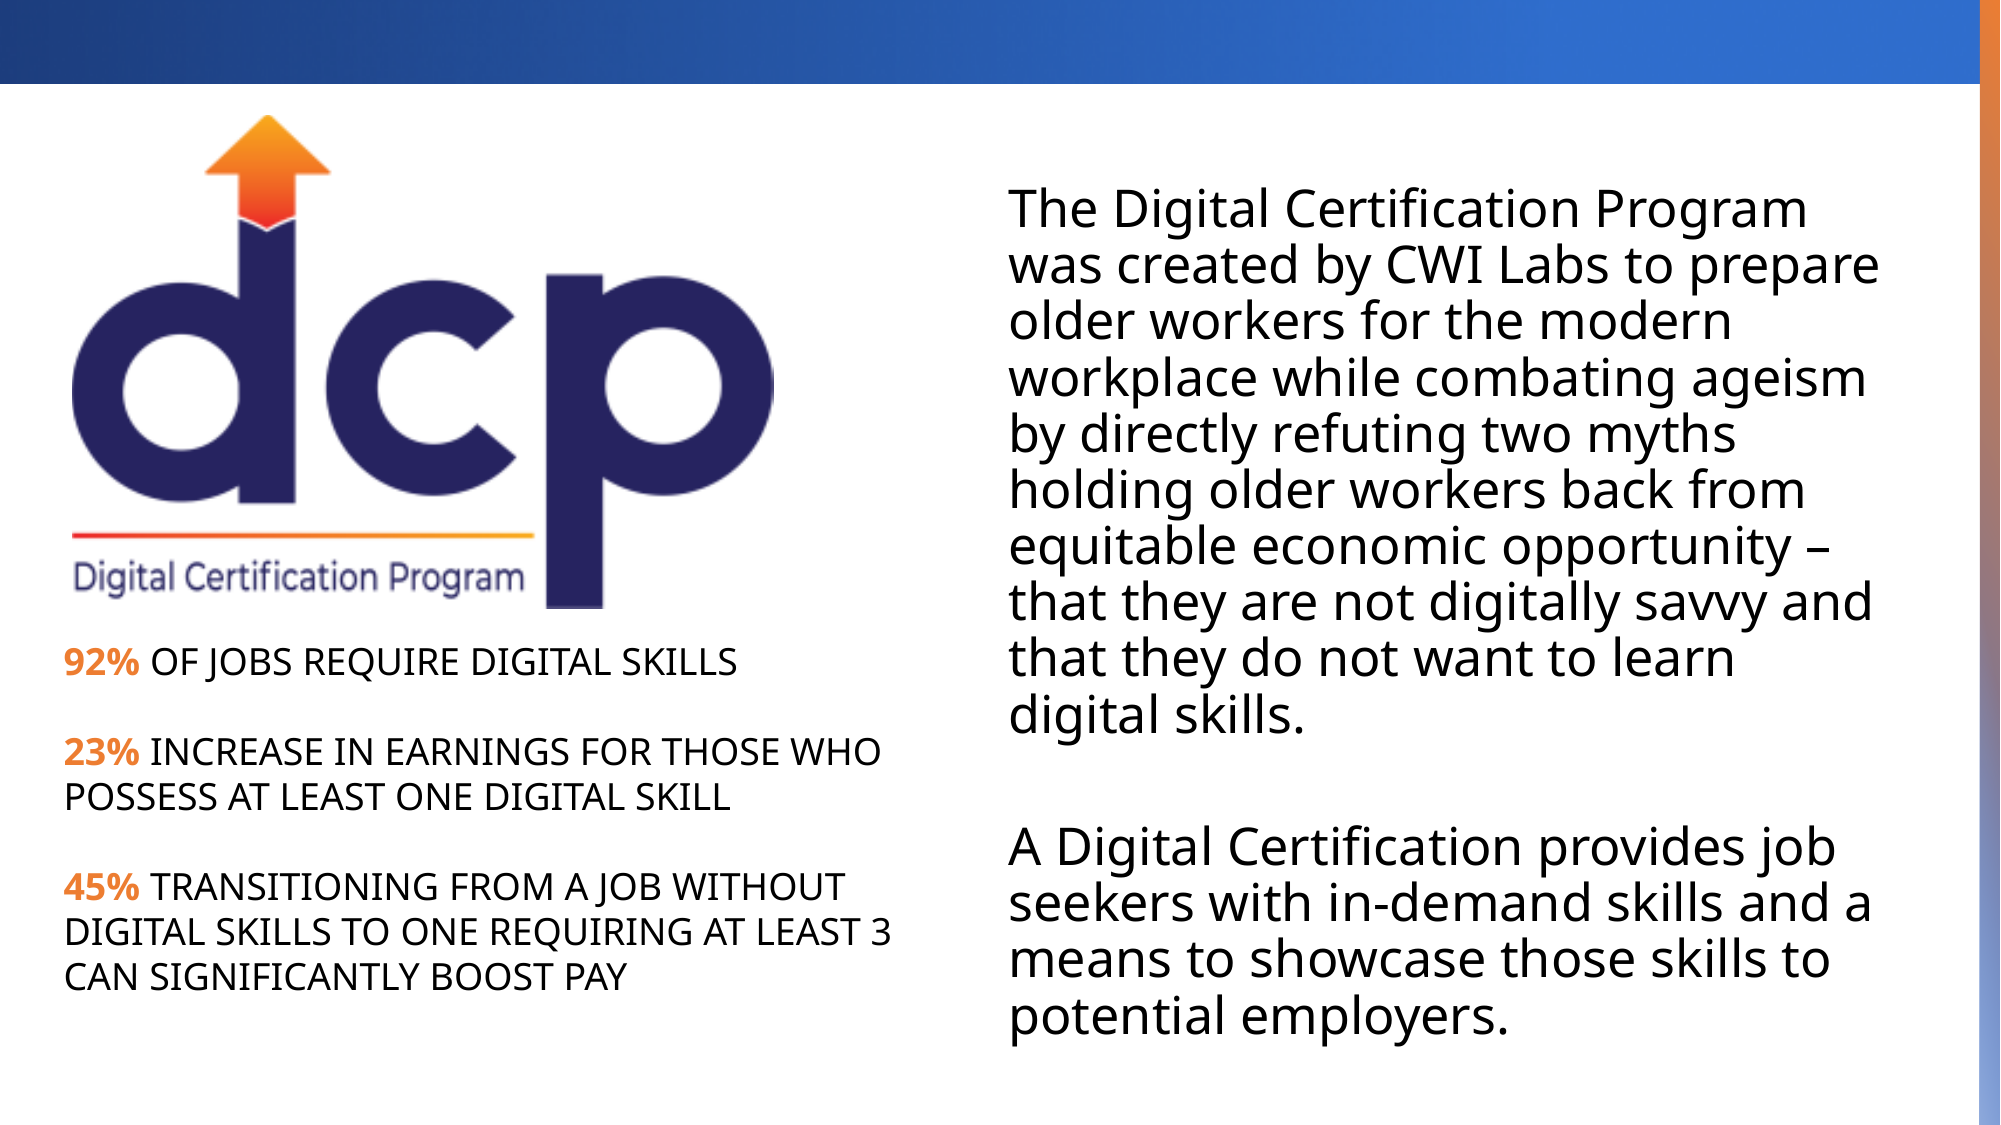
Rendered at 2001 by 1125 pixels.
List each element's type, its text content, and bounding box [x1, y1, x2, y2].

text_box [1979, 0, 2000, 1125]
picture [71, 114, 774, 609]
list The Digital Certification Program was created by CWI Labs to prepare older workers for the modern workplace while combating ageism by directly refuting two myths holding older workers back from equitable economic opportunity – that they are not digitally savvy and that they do not want to learn digital skills. A Digital Certification provides job seekers with in-demand skills and a means to showcase those skills to potential employers. [993, 102, 1904, 1088]
text_box 92% OF JOBS REQUIRE DIGITAL SKILLS 23% INCREASE IN EARNINGS FOR THOSE WHO POSSESS AT LEAST ONE DIGITAL SKILL 45% TRANSITIONING FROM A JOB WITHOUT DIGITAL SKILLS TO ONE REQUIRING AT LEAST 3 CAN SIGNIFICANTLY BOOST PAY [48, 630, 959, 1051]
picture [0, 0, 1977, 84]
